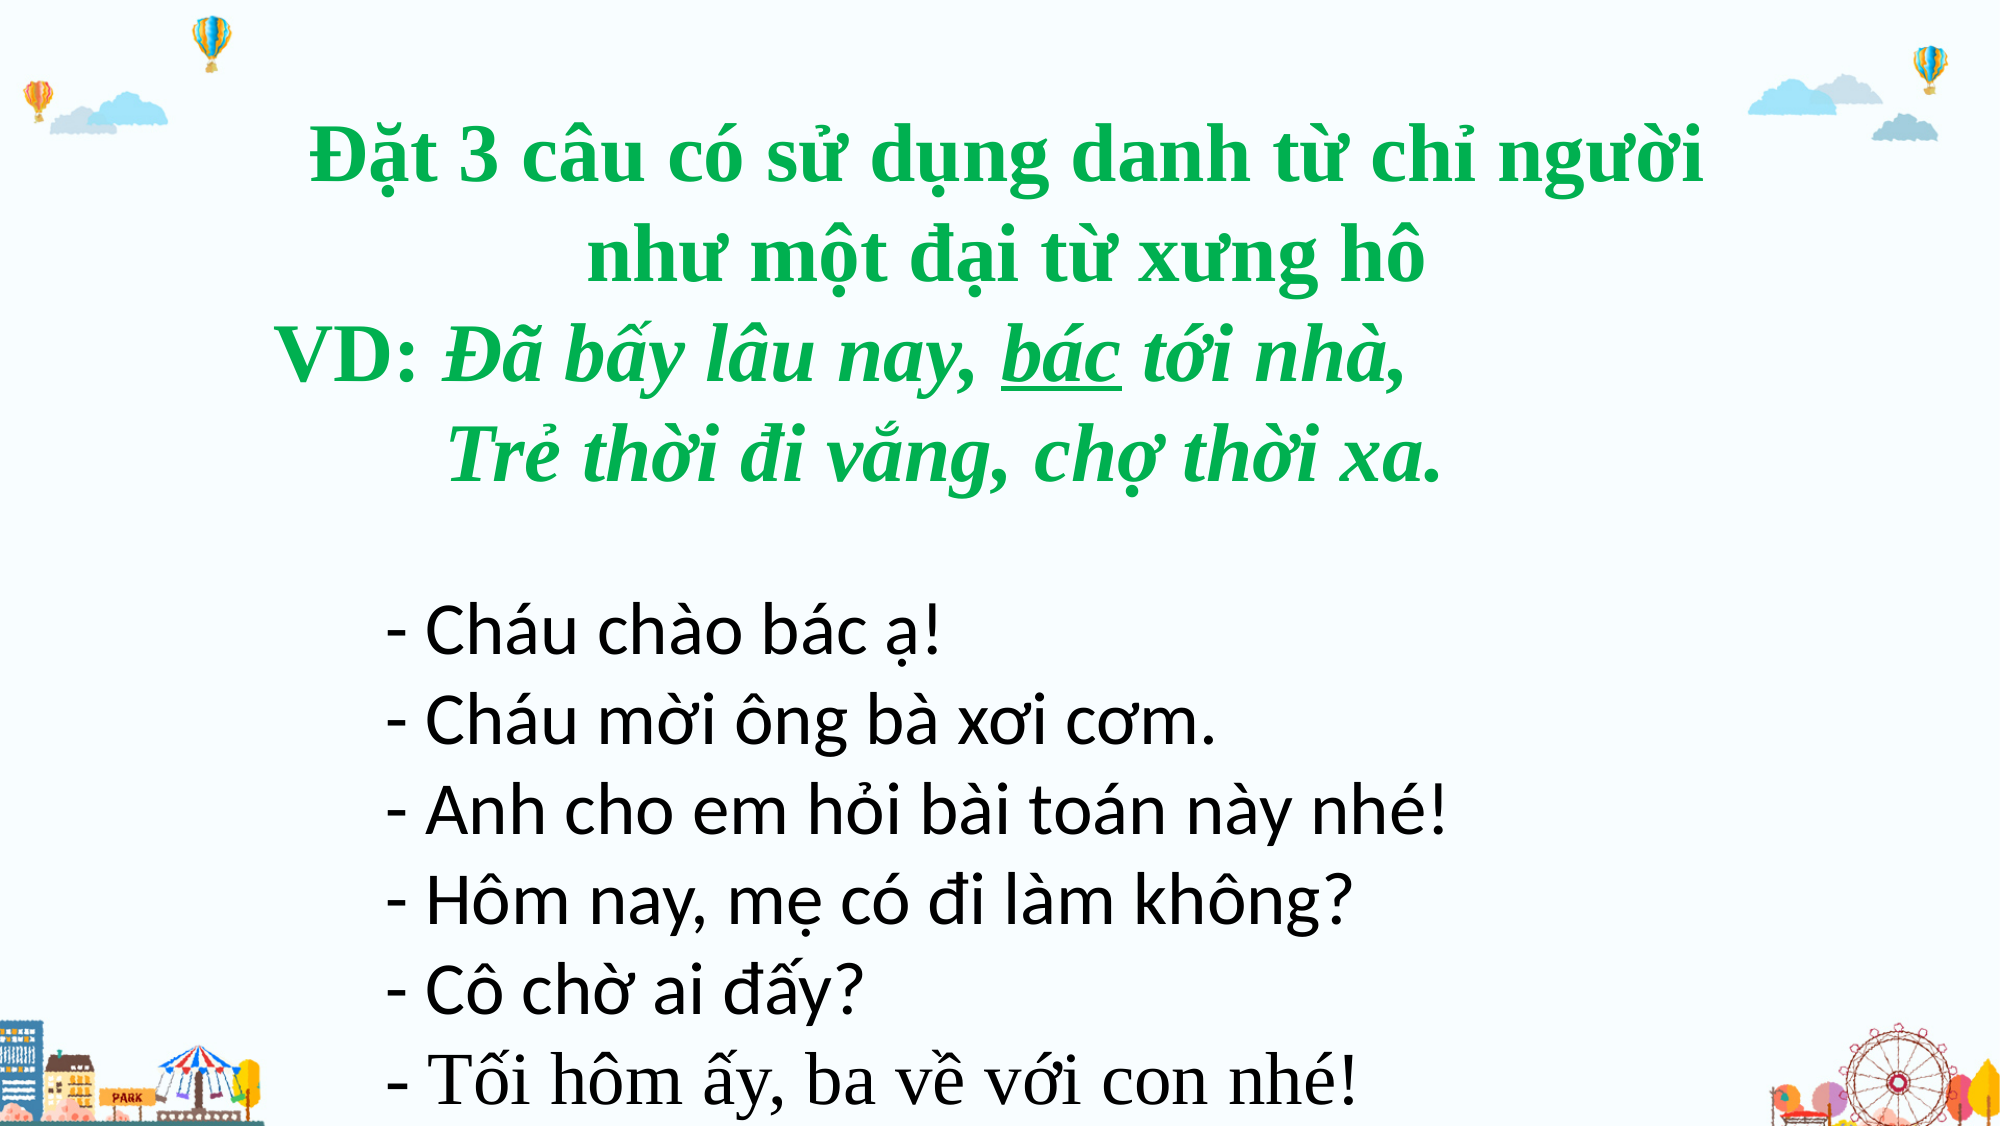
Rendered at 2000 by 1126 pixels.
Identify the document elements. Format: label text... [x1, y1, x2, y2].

picture [0, 0, 2000, 1126]
text_box Đặt 3 câu có sử dụng danh từ chỉ người như một đại từ xưng hô VD: Đã bấy lâu nay, bác tới nhà, Trẻ thời đi vắng, chợ thời xa. [273, 98, 1741, 499]
text_box - Cháu chào bác ạ! - Cháu mời ông bà xơi cơm. - Anh cho em hỏi bài toán này nhé! - Hôm nay, mẹ có đi làm không? - Cô chờ ai đấy? - Tối hôm ấy, ba về với con nhé! [370, 572, 1467, 1126]
